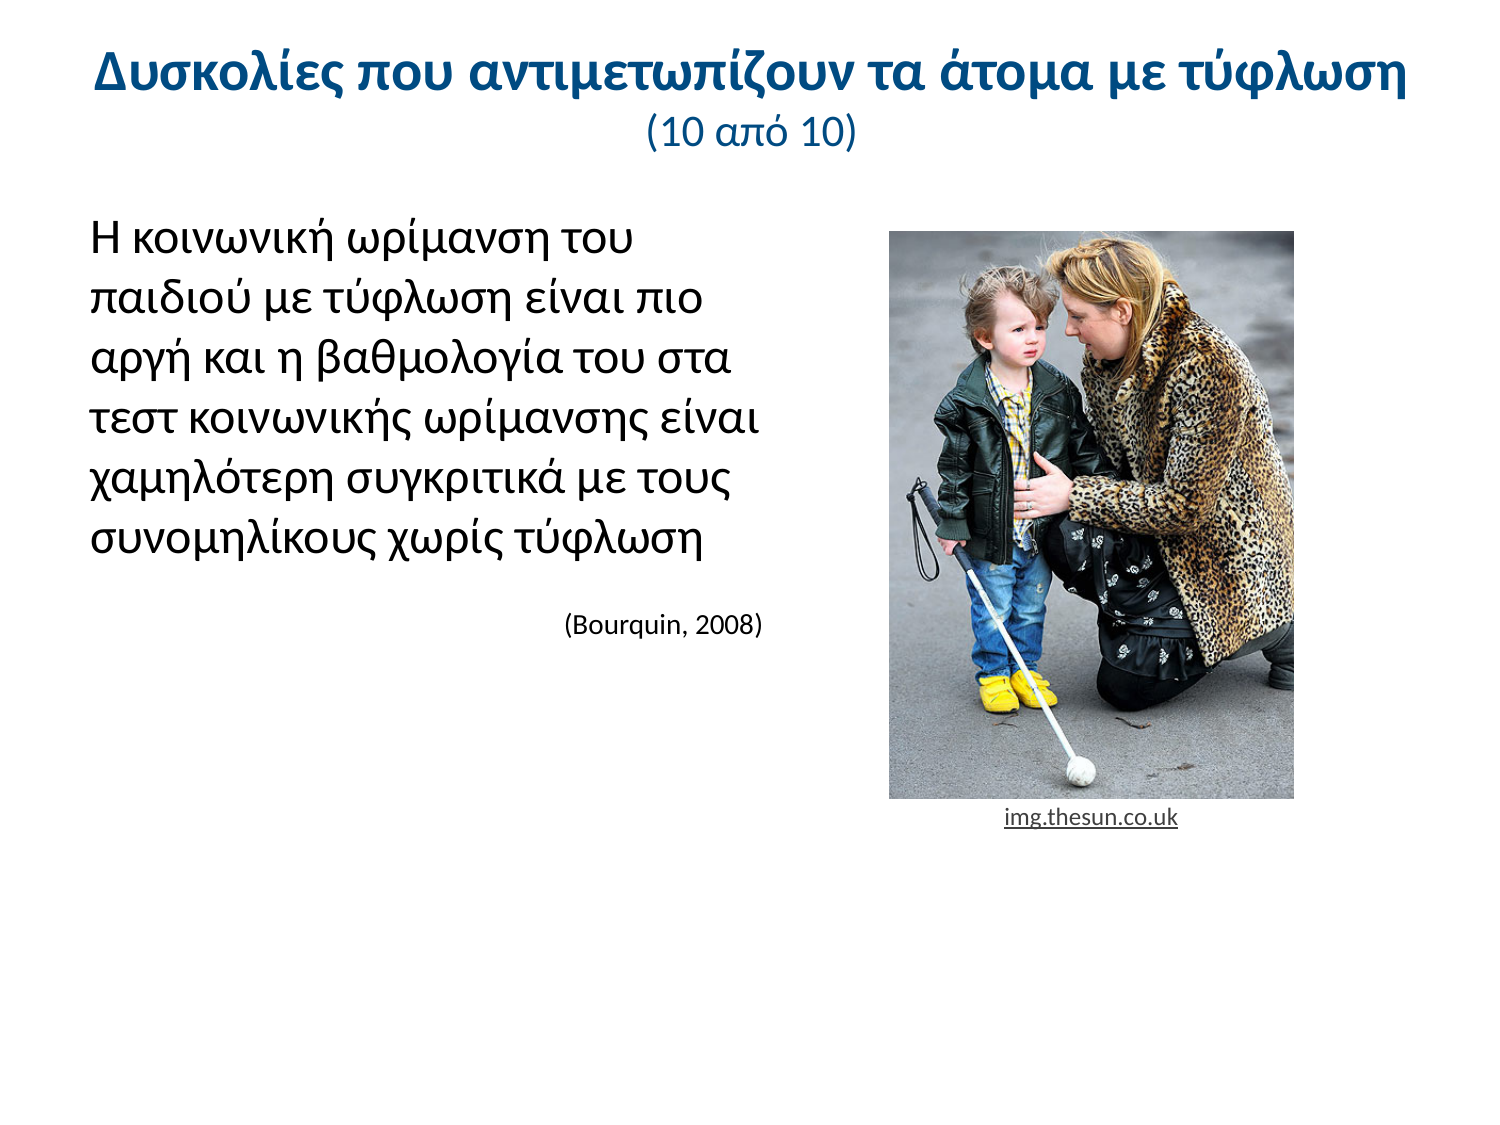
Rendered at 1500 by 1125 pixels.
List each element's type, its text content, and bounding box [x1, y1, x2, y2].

list Η κοινωνική ωρίμανση του παιδιού με τύφλωση είναι πιο αργή και η βαθμολογία του στα τεστ κοινωνικής ωρίμανσης είναι χαμηλότερη συγκριτικά με τους συνομηλίκους χωρίς τύφλωση [75, 196, 821, 1024]
title Δυσκολίες που αντιμετωπίζουν τα άτομα με τύφλωση (10 από 10) [76, 19, 1427, 169]
text_box (Bourquin, 2008) [165, 597, 778, 648]
text_box img.thesun.co.uk [889, 806, 1294, 838]
picture [888, 231, 1294, 799]
